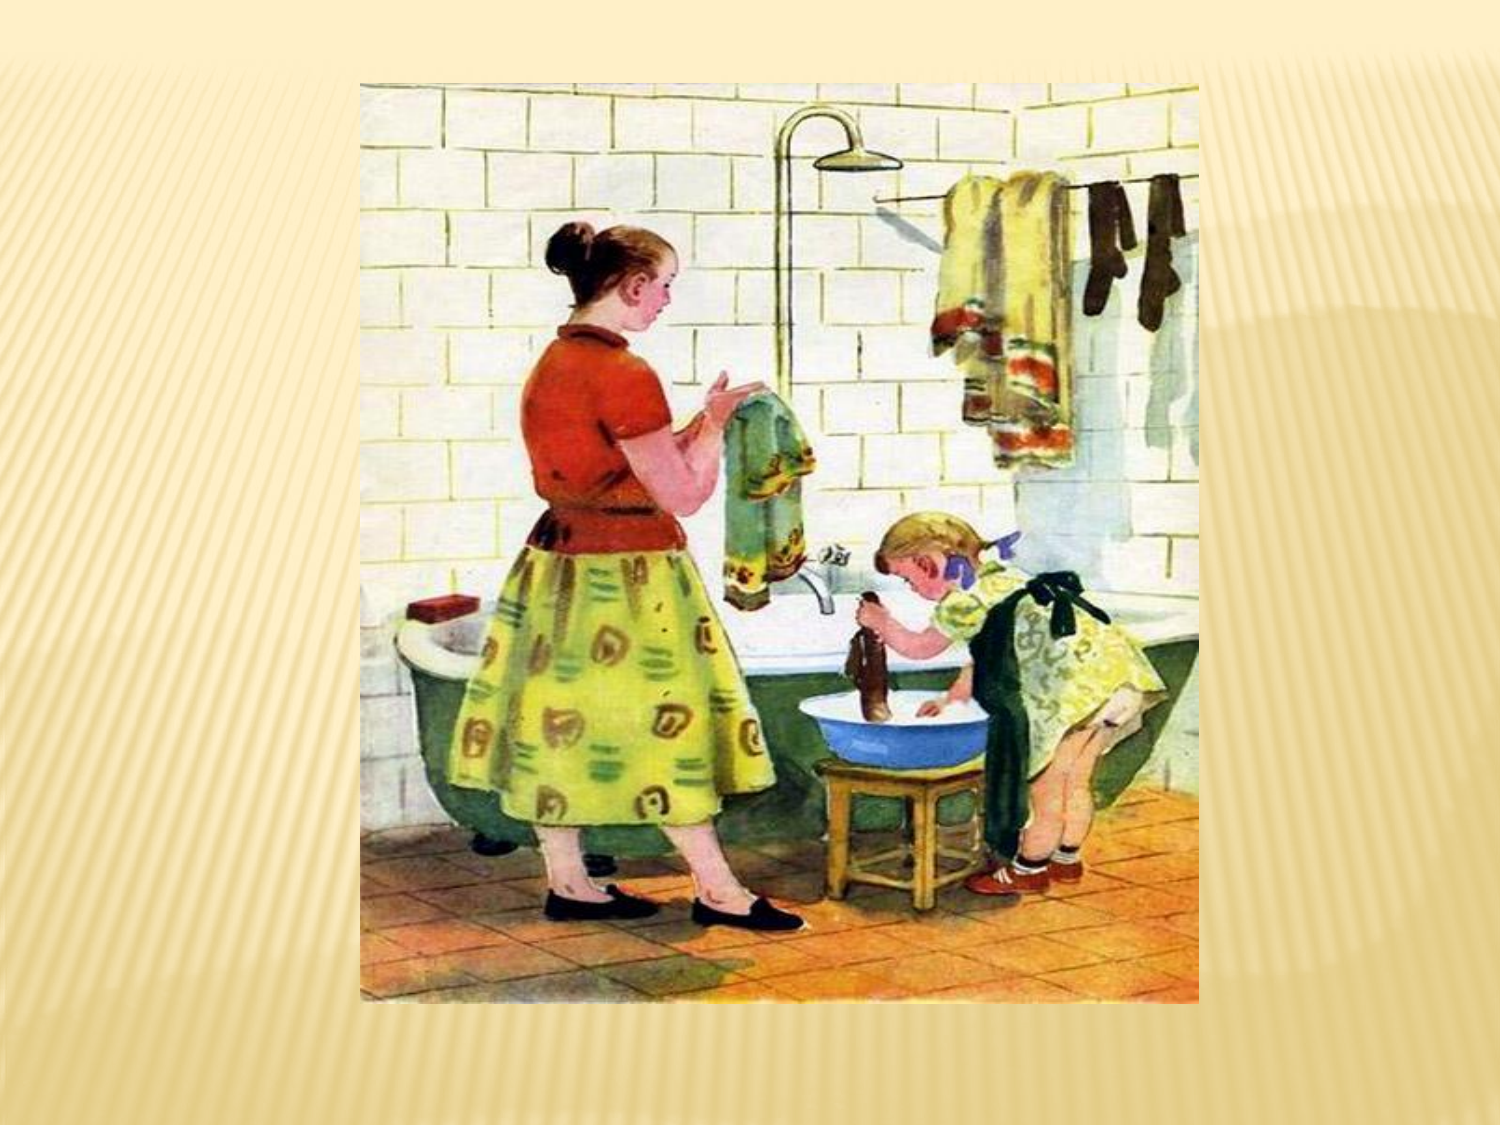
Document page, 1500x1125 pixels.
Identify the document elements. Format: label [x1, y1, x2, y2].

picture [359, 82, 1200, 1004]
